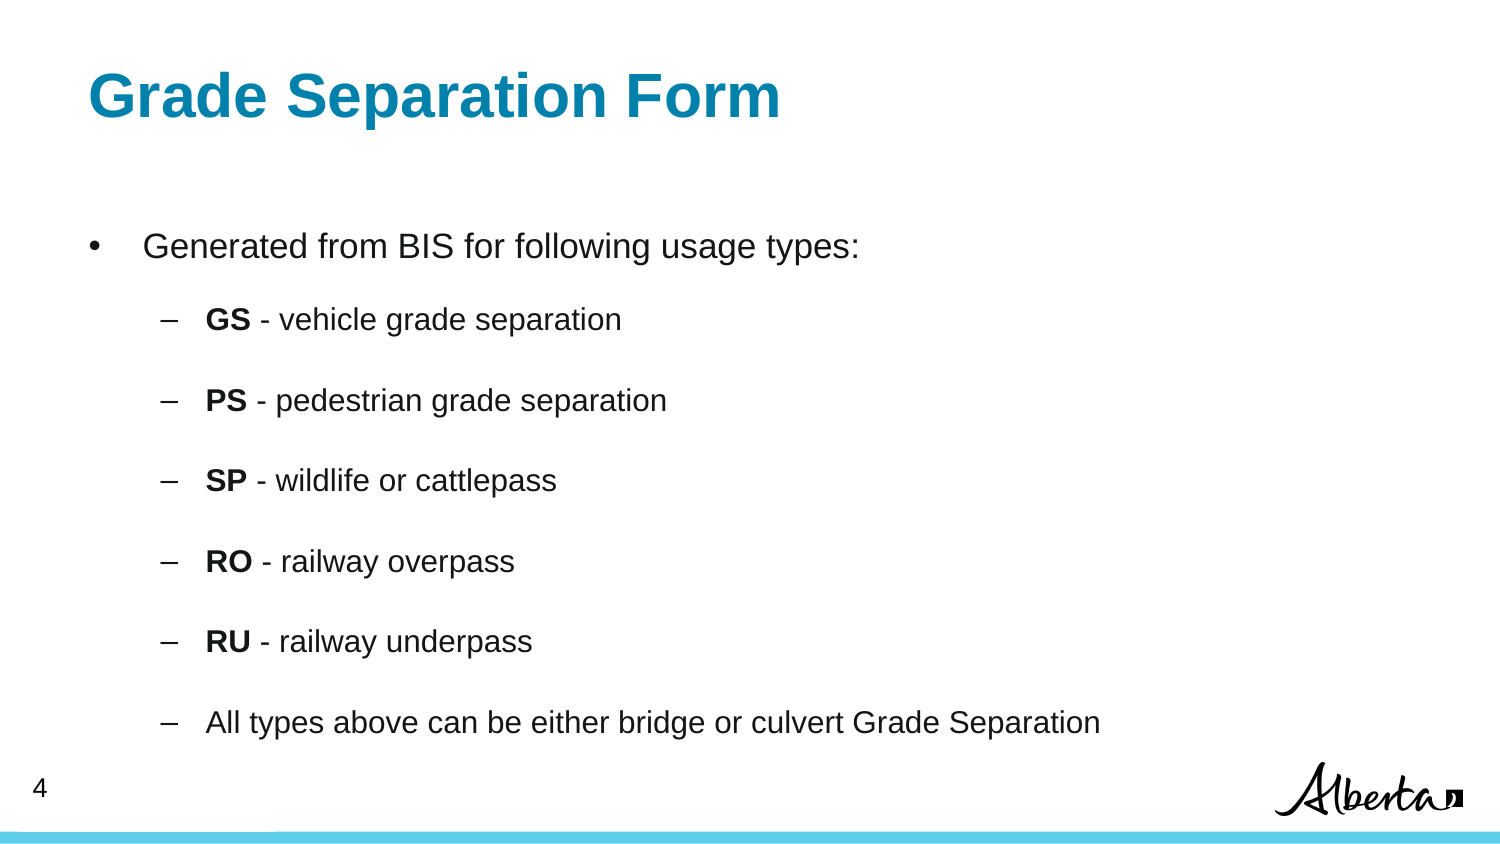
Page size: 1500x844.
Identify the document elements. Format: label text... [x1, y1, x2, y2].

title Grade Separation Form [88, 55, 1437, 141]
slide_number 4 [17, 764, 356, 810]
text_box Generated from BIS for following usage types: GS - vehicle grade separation PS - pedestrian grade separation SP - wildlife or cattlepass RO - railway overpass RU - railway underpass All types above can be either bridge or culvert Grade Separation [88, 221, 1439, 753]
picture [1275, 762, 1463, 816]
